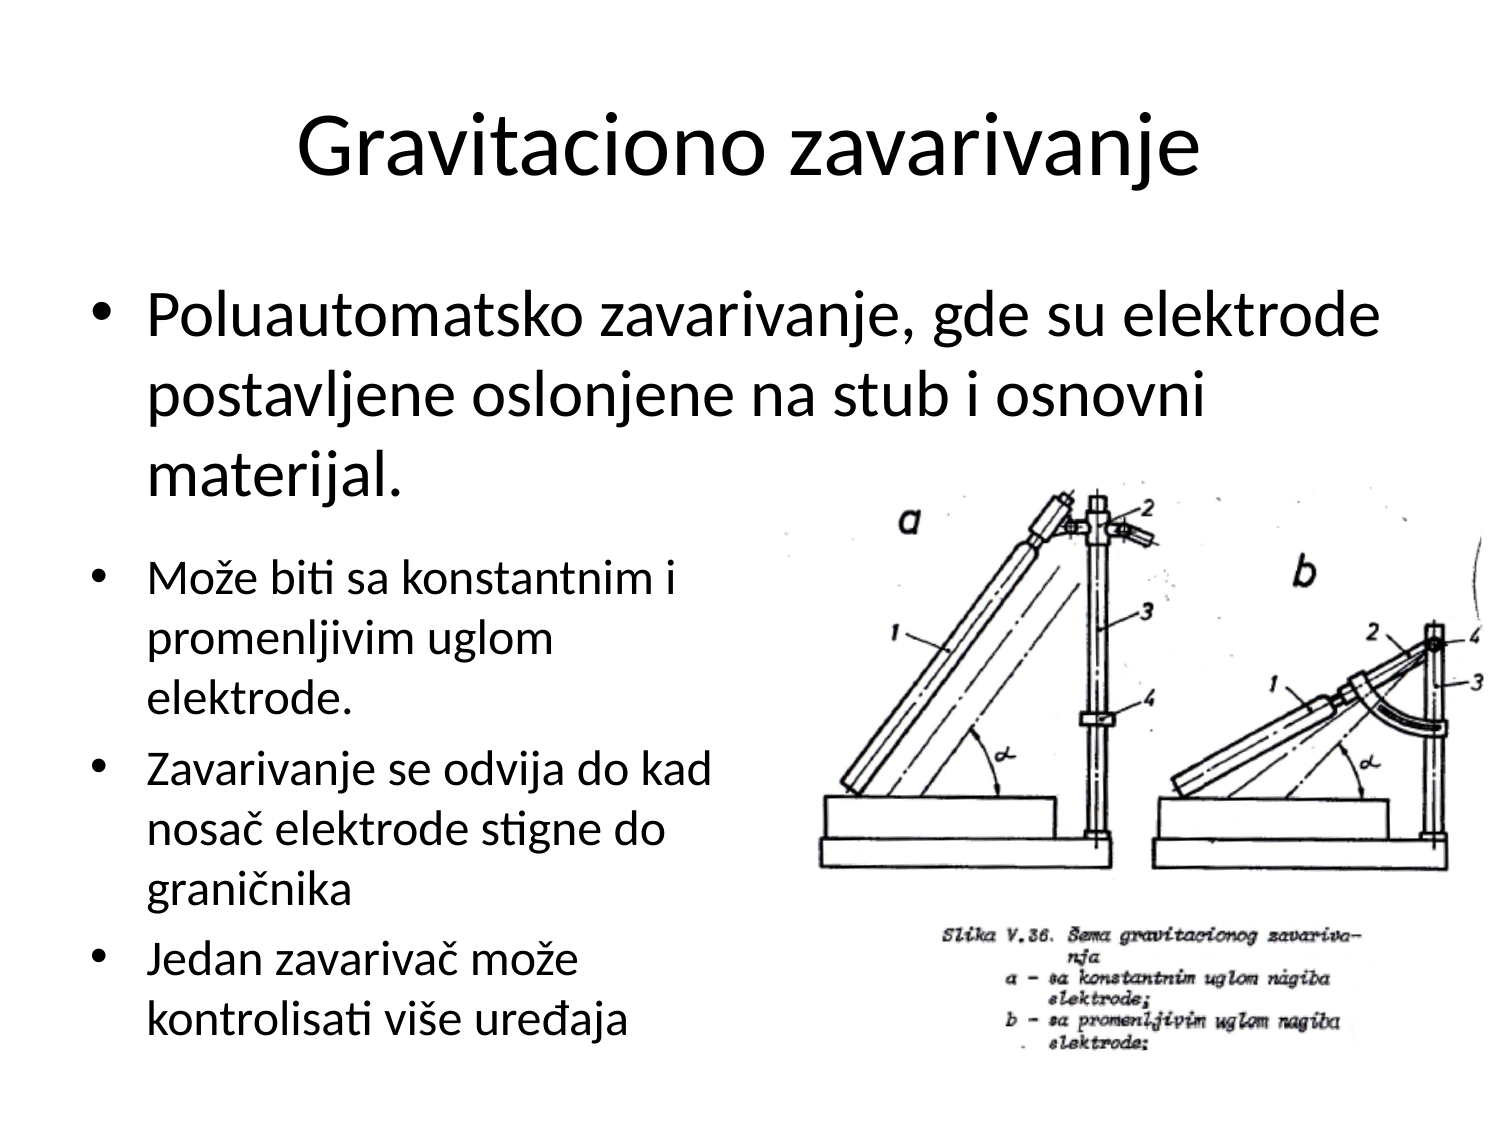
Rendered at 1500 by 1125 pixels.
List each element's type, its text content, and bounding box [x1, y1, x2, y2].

text_box Može biti sa konstantnim i promenljivim uglom elektrode. Zavarivanje se odvija do kad nosač elektrode stigne do graničnika Jedan zavarivač može kontrolisati više uređaja [74, 537, 750, 1125]
title Gravitaciono zavarivanje [75, 45, 1425, 233]
picture [781, 474, 1487, 900]
picture [937, 899, 1388, 1054]
list Poluautomatsko zavarivanje, gde su elektrode postavljene oslonjene na stub i osnovni materijal. [75, 262, 1425, 1005]
